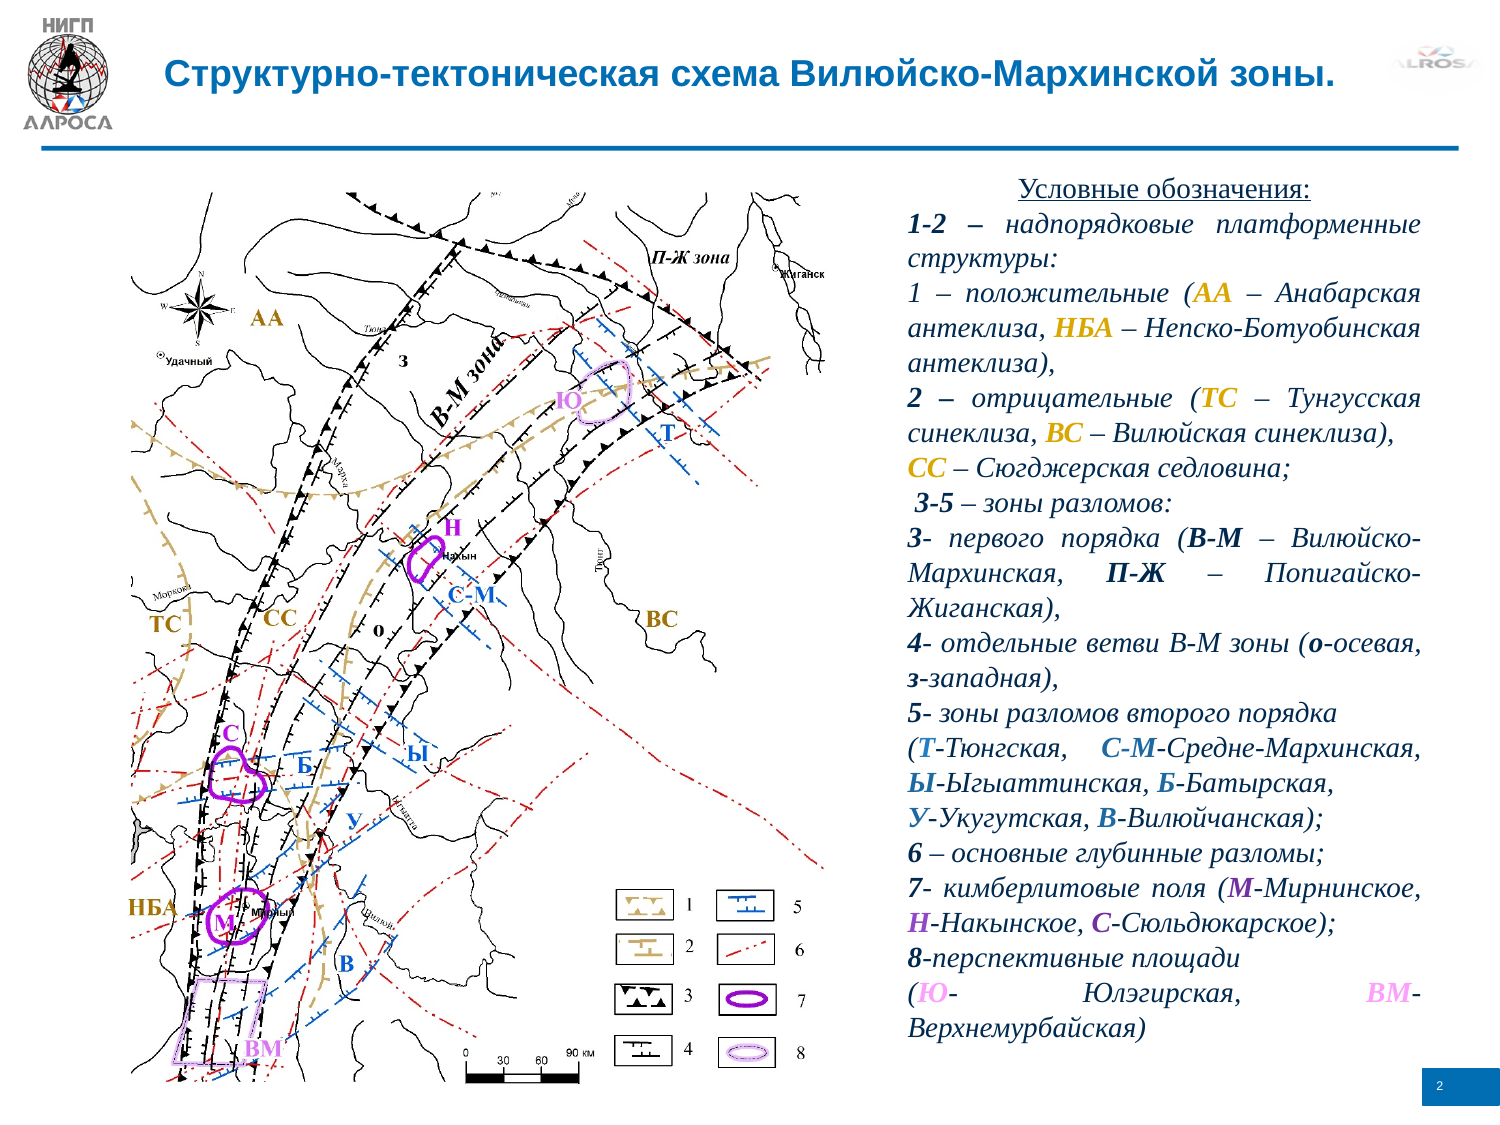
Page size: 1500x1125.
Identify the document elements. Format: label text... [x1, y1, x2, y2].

picture [106, 178, 828, 1089]
picture [23, 18, 113, 130]
slide_number 2 [1421, 1070, 1488, 1107]
text_box Условные обозначения: 1-2 – надпорядковые платформенные структуры: 1 – положительные (АА – Анабарская антеклиза, НБА – Непско-Ботуобинская антеклиза), 2 – отрицательные (ТС – Тунгусская синеклиза, ВС – Вилюйская синеклиза), СС – Сюгджерская седловина; 3-5 – зоны разломов: 3- первого порядка (В-М – Вилюйско-Мархинская, П-Ж – Попигайско-Жиганская), 4- отдельные ветви В-М зоны (о-осевая, з-западная), 5- зоны разломов второго порядка (Т-Тюнгская, С-М-Средне-Мархинская, Ы-Ыгыаттинская, Б-Батырская, У-Укугутская, В-Вилюйчанская); 6 – основные глубинные разломы; 7- кимберлитовые поля (М-Мирнинское, Н-Накынское, С-Сюльдюкарское); 8-перспективные площади (Ю- Юлэгирская, ВМ-Верхнемурбайская) [892, 161, 1437, 1051]
picture [1370, 34, 1500, 99]
title Структурно-тектоническая схема Вилюйско-Мархинской зоны. [113, 18, 1388, 130]
